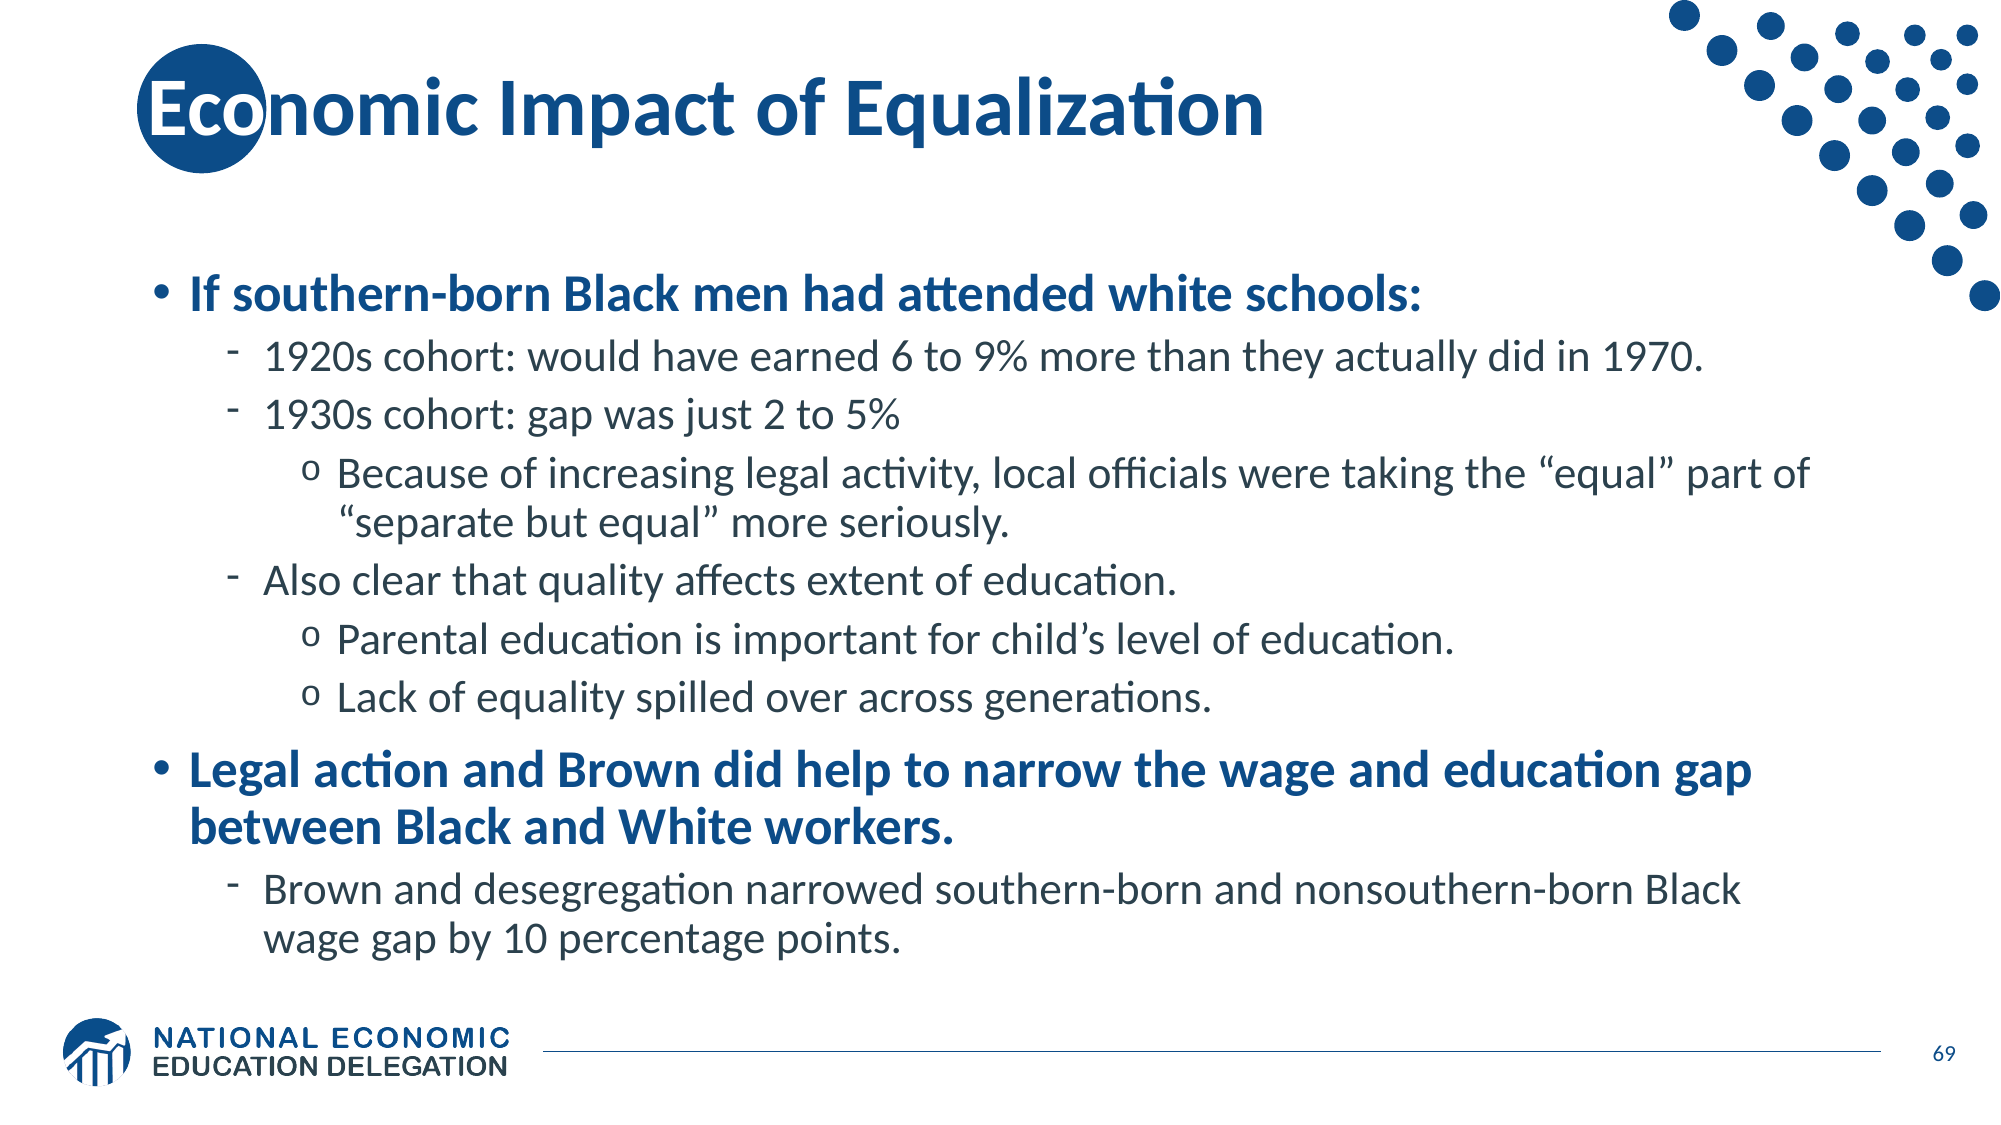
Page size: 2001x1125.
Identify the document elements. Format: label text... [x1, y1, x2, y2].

title Economic Impact of Equalization [132, 0, 1858, 218]
slide_number 69 [1521, 1022, 1972, 1082]
list If southern-born Black men had attended white schools: 1920s cohort: would have earned 6 to 9% more than they actually did in 1970. 1930s cohort: gap was just 2 to 5% Because of increasing legal activity, local officials were taking the “equal” part of “separate but equal” more seriously. Also clear that quality affects extent of education. Parental education is important for child’s level of education. Lack of equality spilled over across generations. Legal action and Brown did help to narrow the wage and education gap between Black and White workers. Brown and desegregation narrowed southern-born and nonsouthern-born Black wage gap by 10 percentage points. [137, 257, 1863, 972]
picture [55, 1013, 520, 1091]
